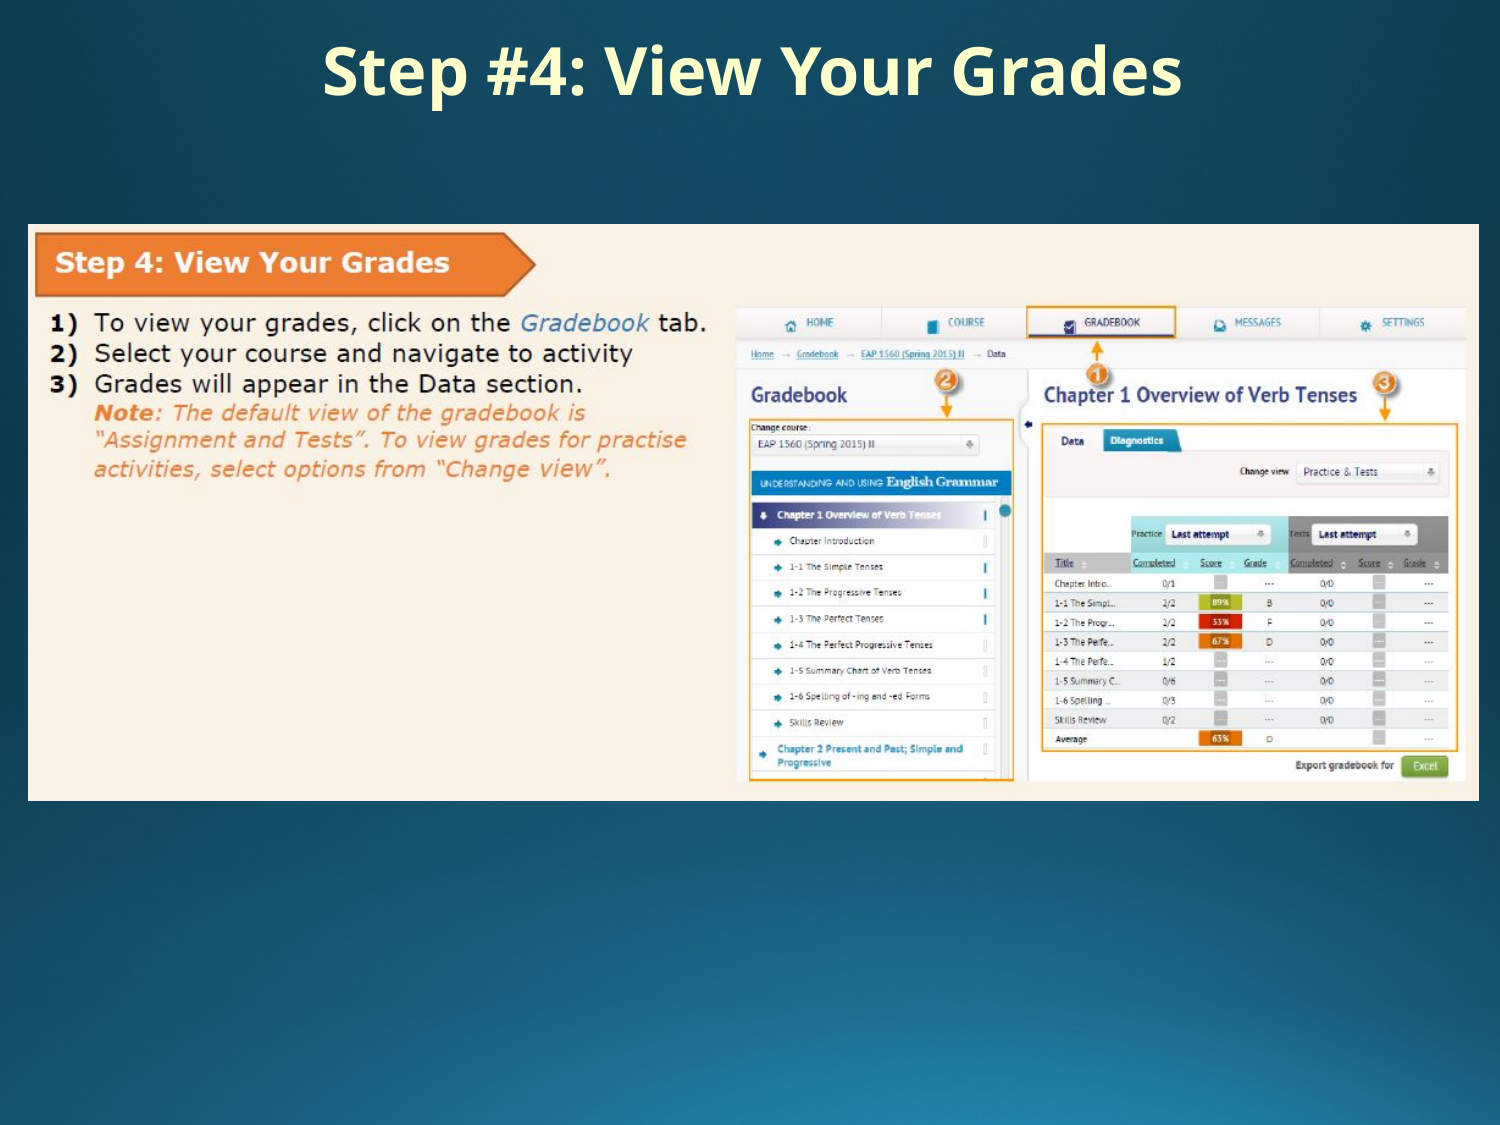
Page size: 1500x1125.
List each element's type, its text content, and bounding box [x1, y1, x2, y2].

text_box Step #4: View Your Grades [3, 8, 1500, 138]
picture [0, 0, 1500, 1125]
